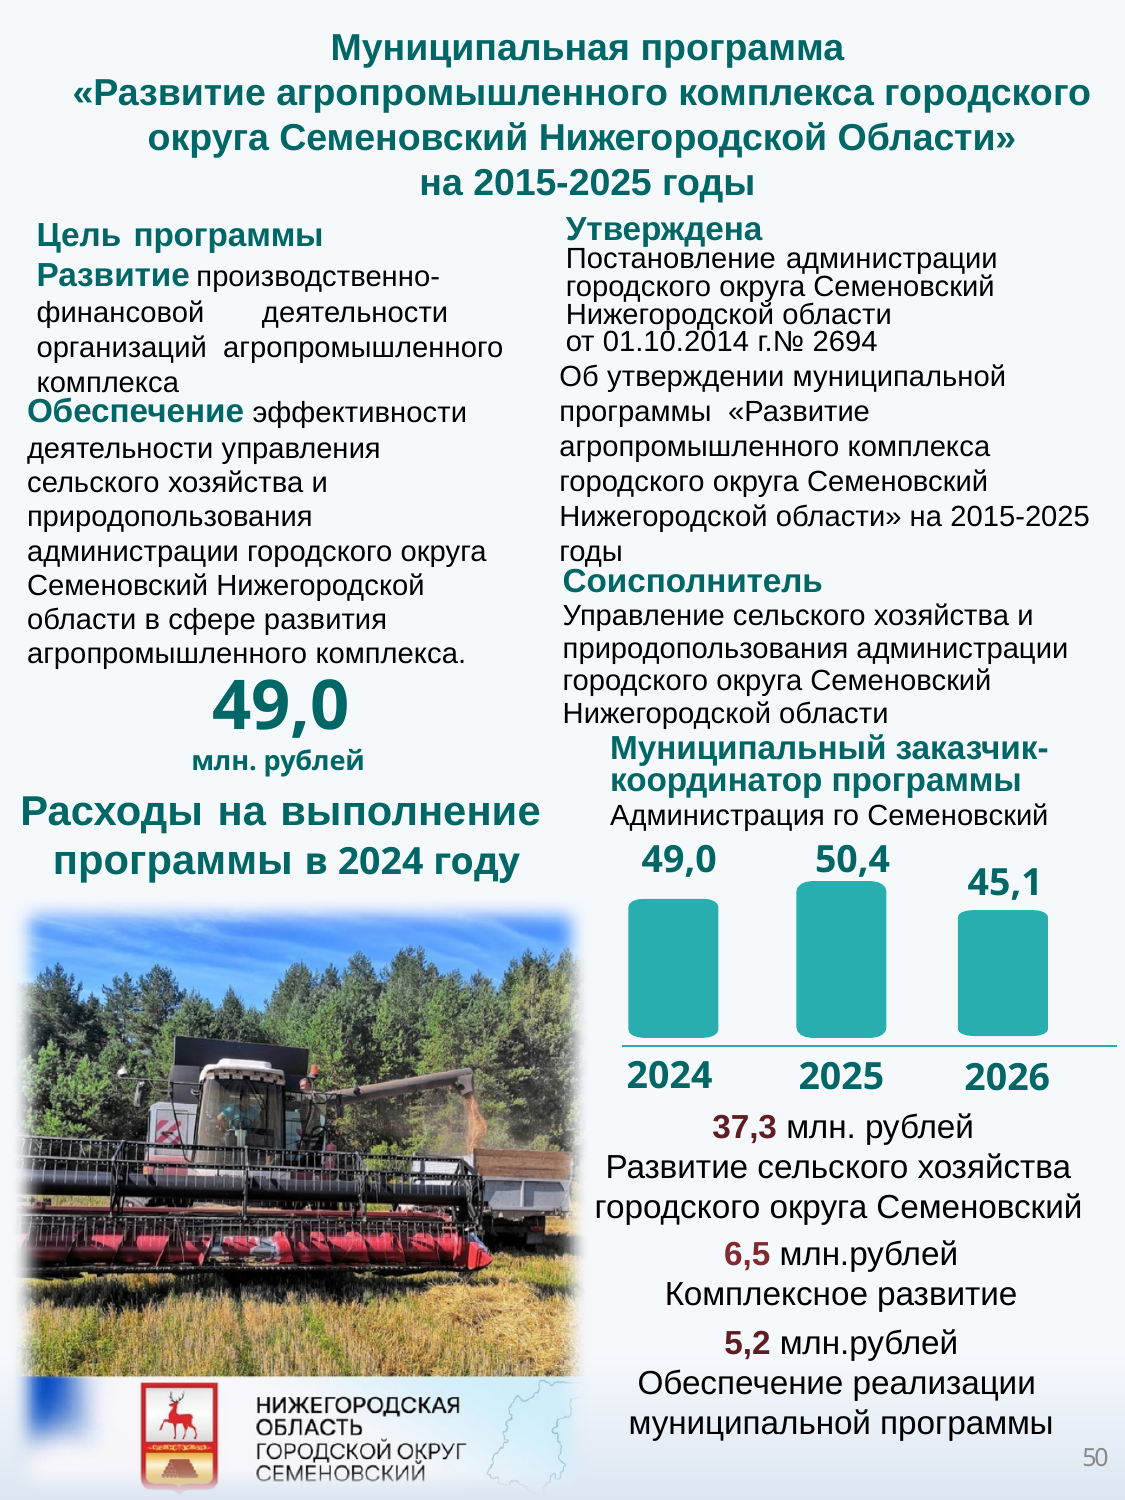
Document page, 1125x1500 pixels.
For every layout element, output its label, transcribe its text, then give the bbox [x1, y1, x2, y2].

text_box 6,5 млн.рублей Комплексное развитие [594, 1224, 1125, 1313]
text_box Муниципальный заказчик-координатор программы Администрация го Семеновский [543, 725, 1125, 839]
text_box 2025 [783, 1056, 841, 1097]
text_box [621, 880, 1117, 1047]
text_box 37,3 млн. рублей Развитие сельского хозяйства городского округа Семеновский [594, 1097, 1125, 1224]
text_box 2024 [611, 1043, 728, 1097]
text_box 45,1 [953, 850, 1058, 879]
text_box 49,0 [626, 839, 732, 879]
picture [11, 897, 590, 1500]
text_box 49,0 млн. рублей [62, 892, 439, 896]
text_box 5,2 млн.рублей Обеспечение реализации муниципальной программы [594, 1313, 1125, 1449]
text_box Утверждена Постановление администрации городского округа Семеновский Нижегородской области от 01.10.2014 г.№ 2694 Об утверждении муниципальной программы «Развитие агропромышленного комплекса городского округа Семеновский Нижегородской области» на 2015-2025 годы [500, 207, 1125, 575]
text_box Обеспечение эффективности деятельности управления сельского хозяйства и природопользования администрации городского округа Семеновский Нижегородской области в сфере развития агропромышленного комплекса. [0, 384, 500, 678]
text_box Муниципальная программа «Развитие агропромышленного комплекса городского округа Семеновский Нижегородской Области» на 2015-2025 годы [24, 15, 1125, 207]
text_box 2026 [841, 1045, 1125, 1097]
text_box 50,4 [800, 839, 906, 879]
text_box Цель программы Развитие производственно-финансовой деятельности организаций агропромышленного комплекса [0, 205, 534, 384]
slide_number 50 [1073, 1449, 1121, 1479]
text_box Соисполнитель Управление сельского хозяйства и природопользования администрации городского округа Семеновский Нижегородской области [495, 558, 1121, 737]
text_box 49,0 млн. рублей [62, 678, 439, 779]
text_box Расходы на выполнение программы в 2024 году [0, 779, 588, 892]
